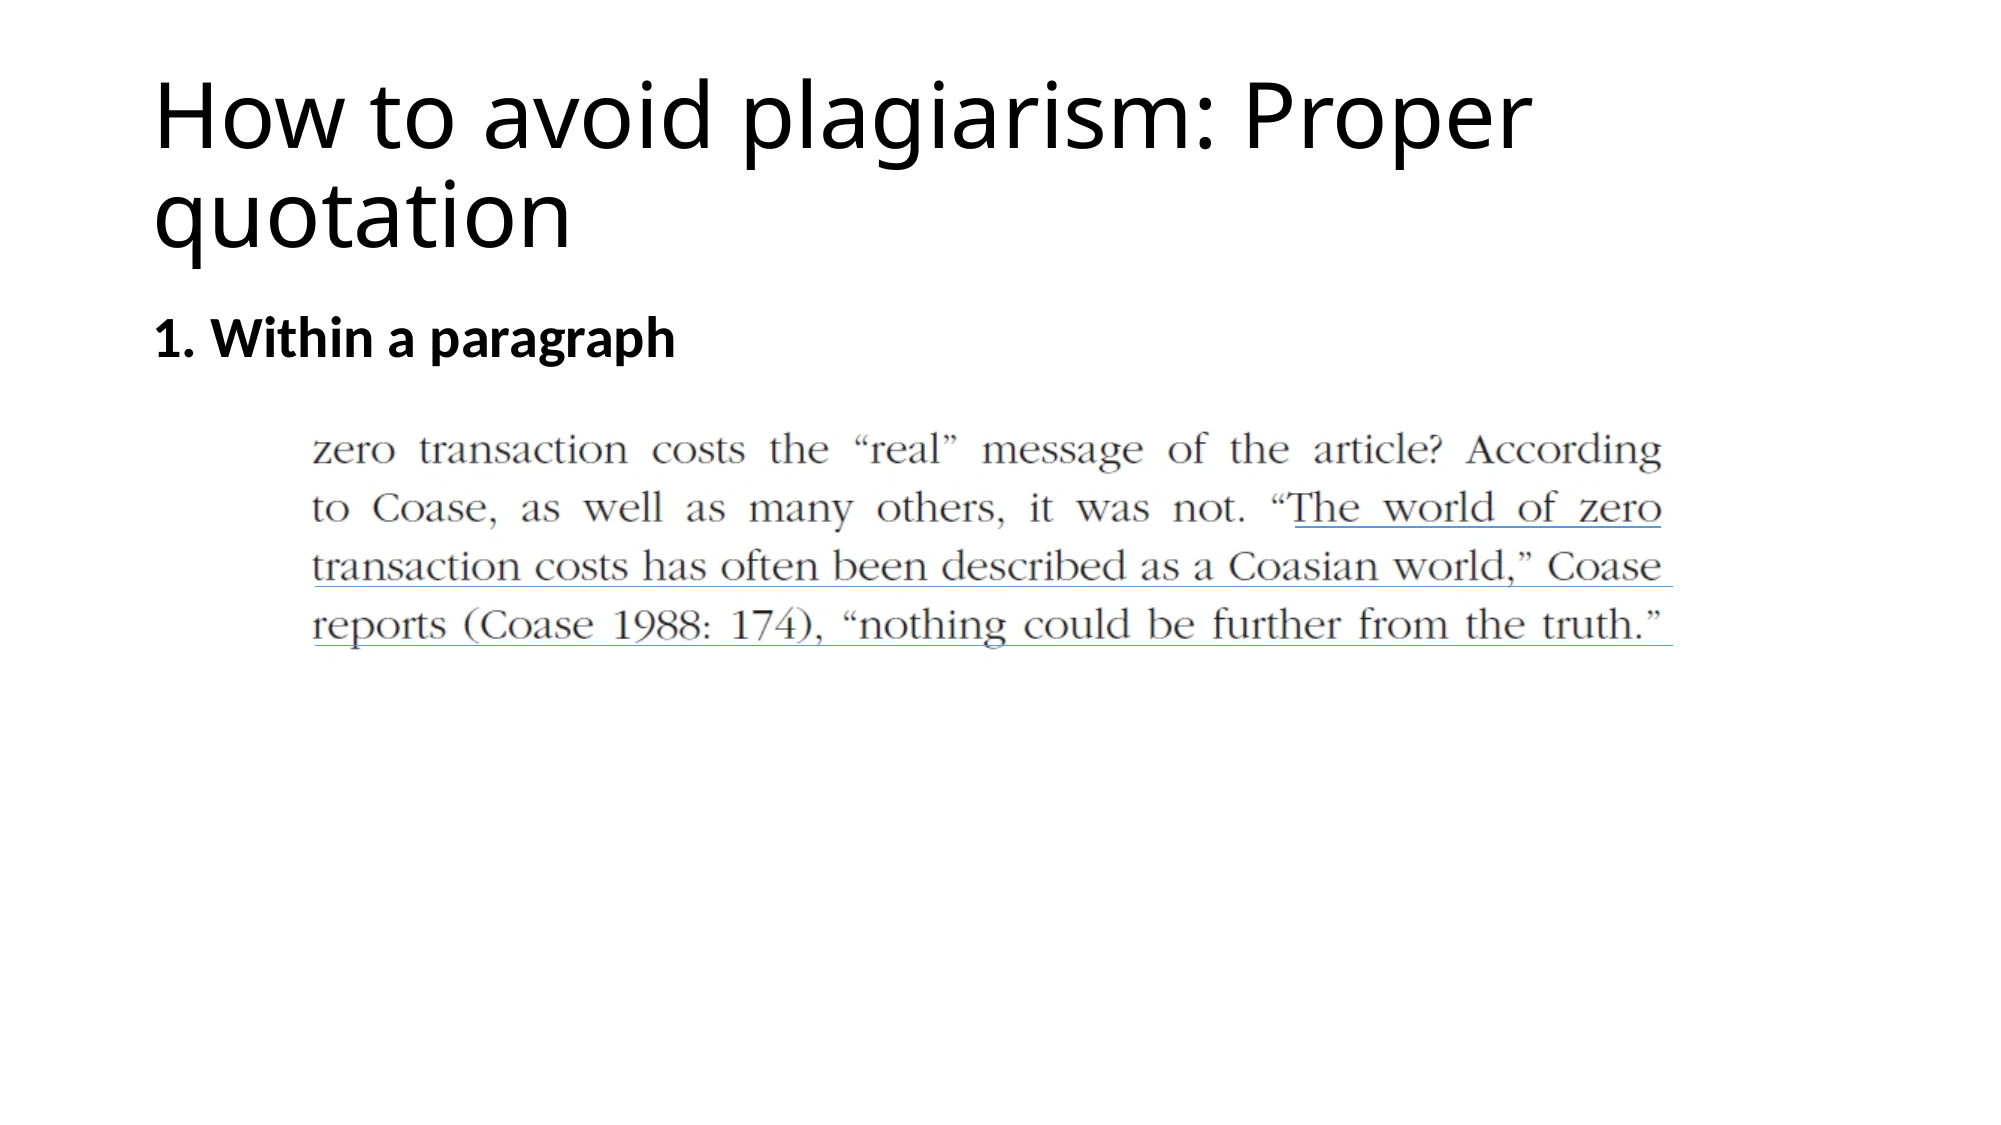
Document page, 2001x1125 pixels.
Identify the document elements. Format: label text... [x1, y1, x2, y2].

picture [285, 408, 1686, 663]
title How to avoid plagiarism: Proper quotation [137, 59, 1863, 278]
list 1. Within a paragraph [137, 299, 1863, 1014]
